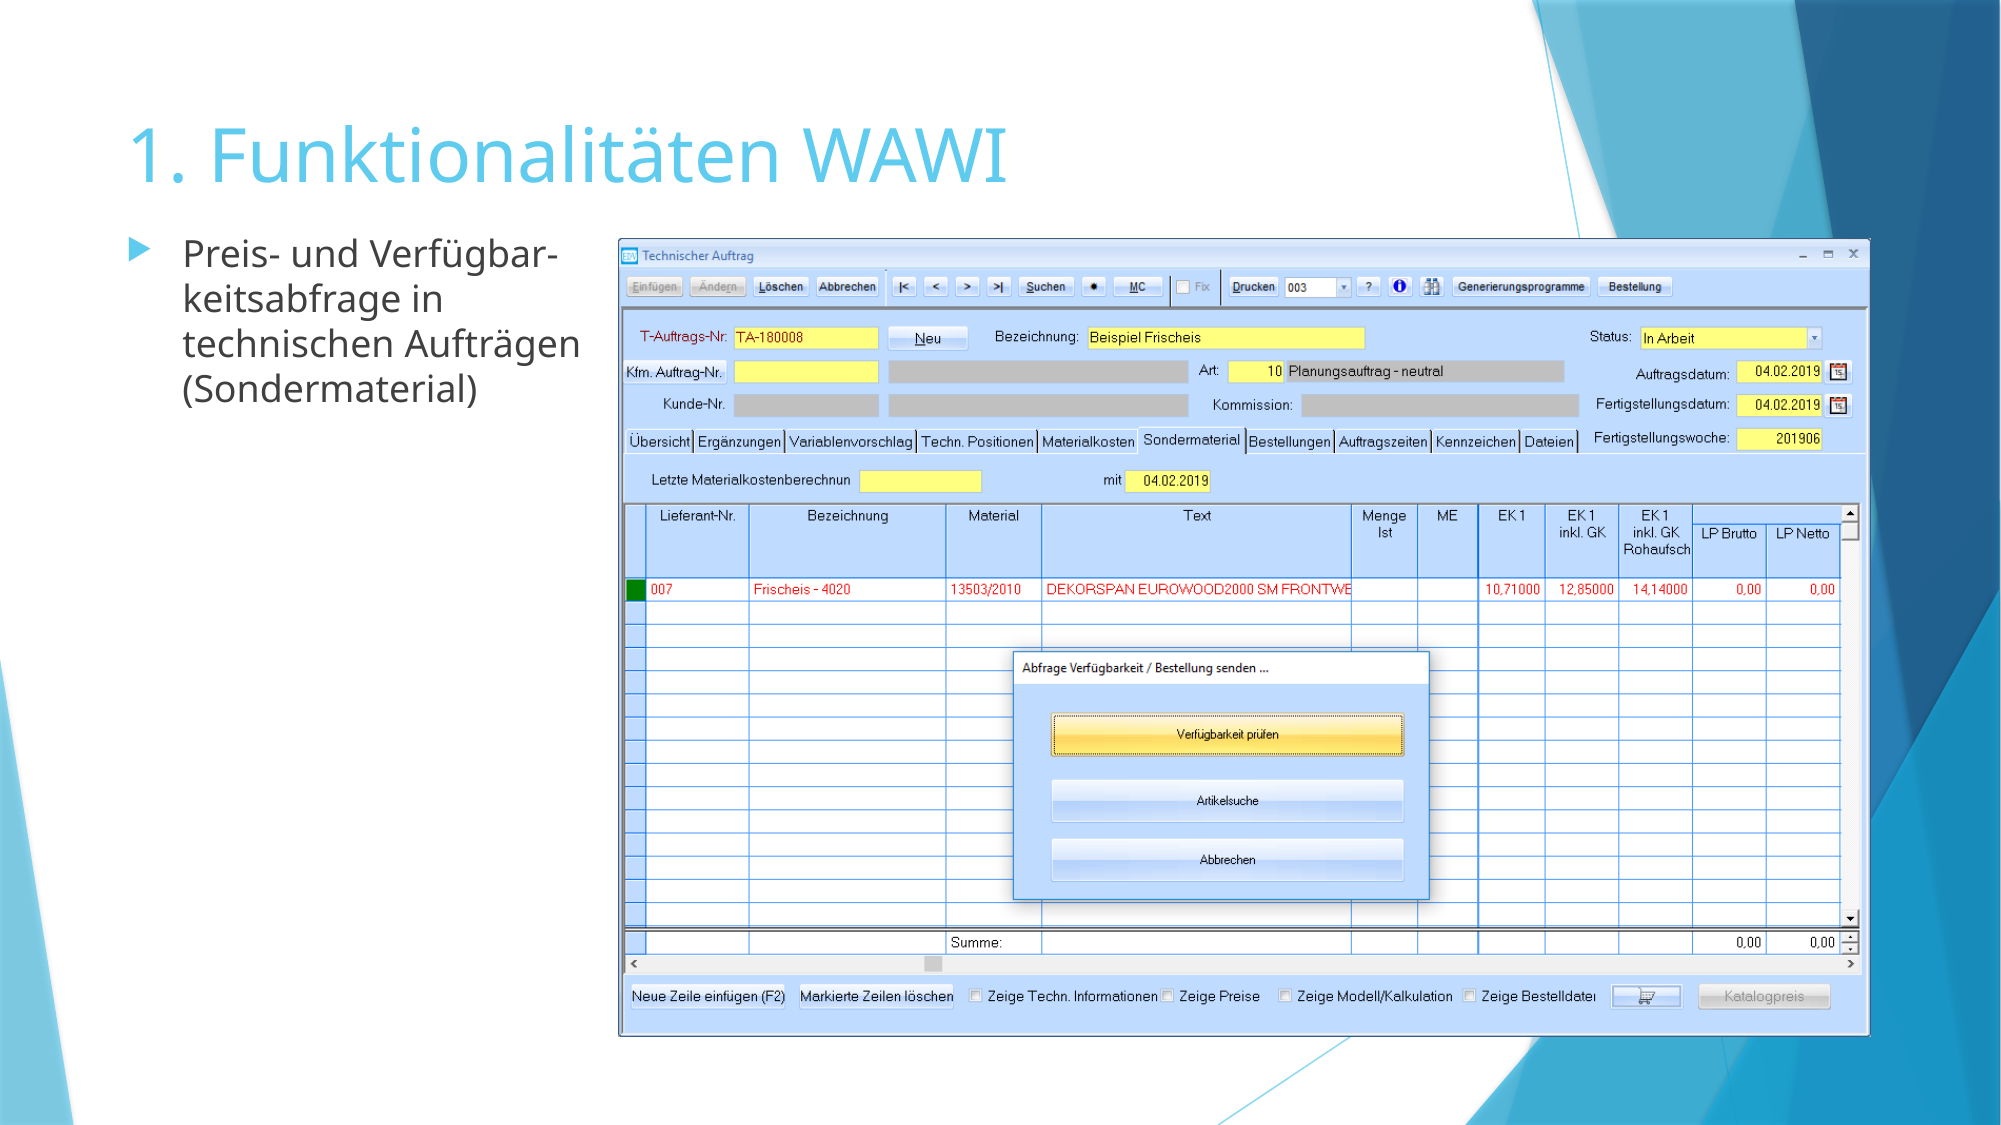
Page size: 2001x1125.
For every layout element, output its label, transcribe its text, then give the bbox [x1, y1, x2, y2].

title 1. Funktionalitäten WAWI [111, 99, 1522, 222]
picture [617, 237, 1872, 1037]
list Preis- und Verfügbar- keitsabfrage in technischen Aufträgen (Sondermaterial) [111, 222, 1522, 860]
